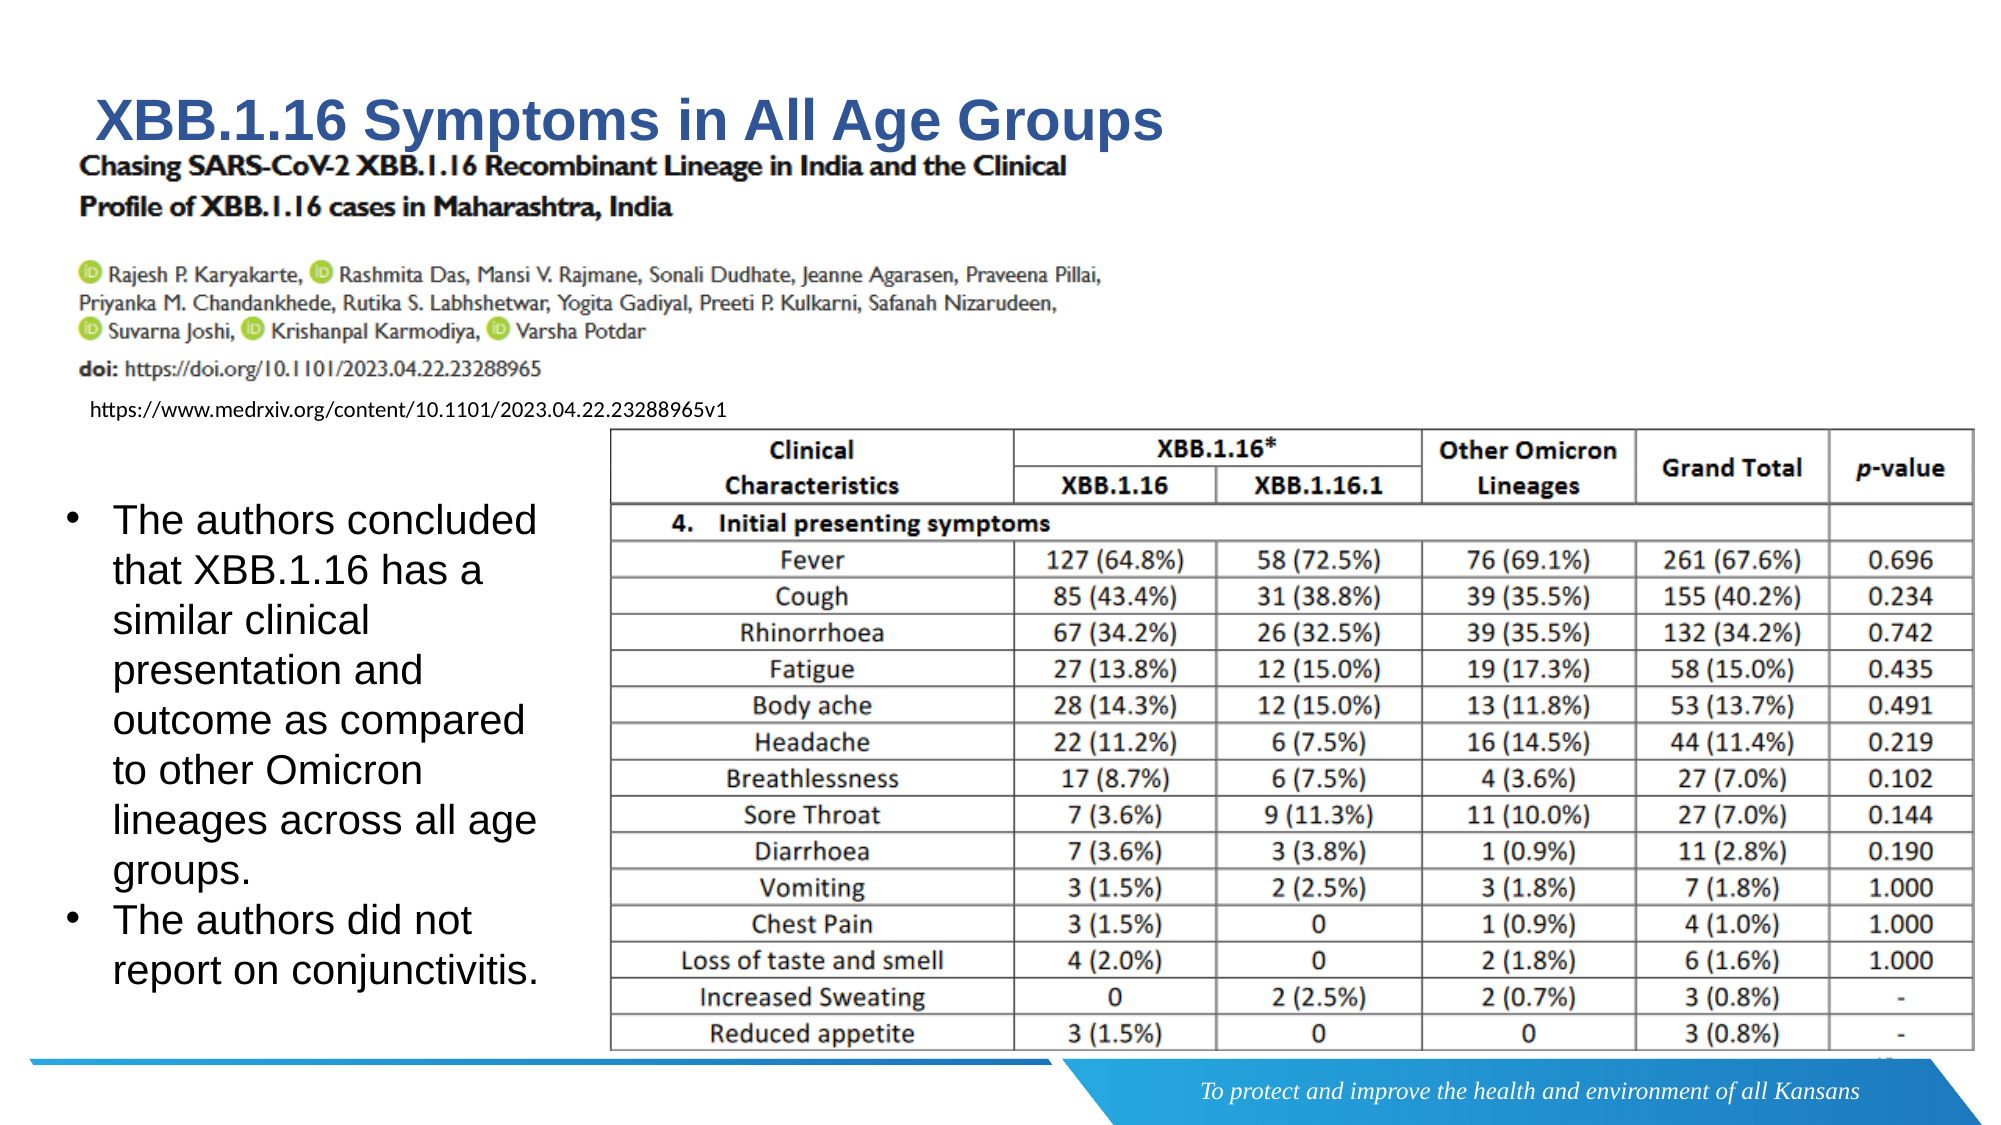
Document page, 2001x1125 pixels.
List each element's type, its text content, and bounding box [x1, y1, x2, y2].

text_box The authors concluded that XBB.1.16 has a similar clinical presentation and outcome as compared to other Omicron lineages across all age groups. The authors did not report on conjunctivitis. [50, 485, 568, 1000]
picture [0, 149, 2001, 1125]
text_box https://www.medrxiv.org/content/10.1101/2023.04.22.23288965v1 [75, 387, 1075, 430]
text_box XBB.1.16 Symptoms in All Age Groups [80, 75, 1438, 160]
